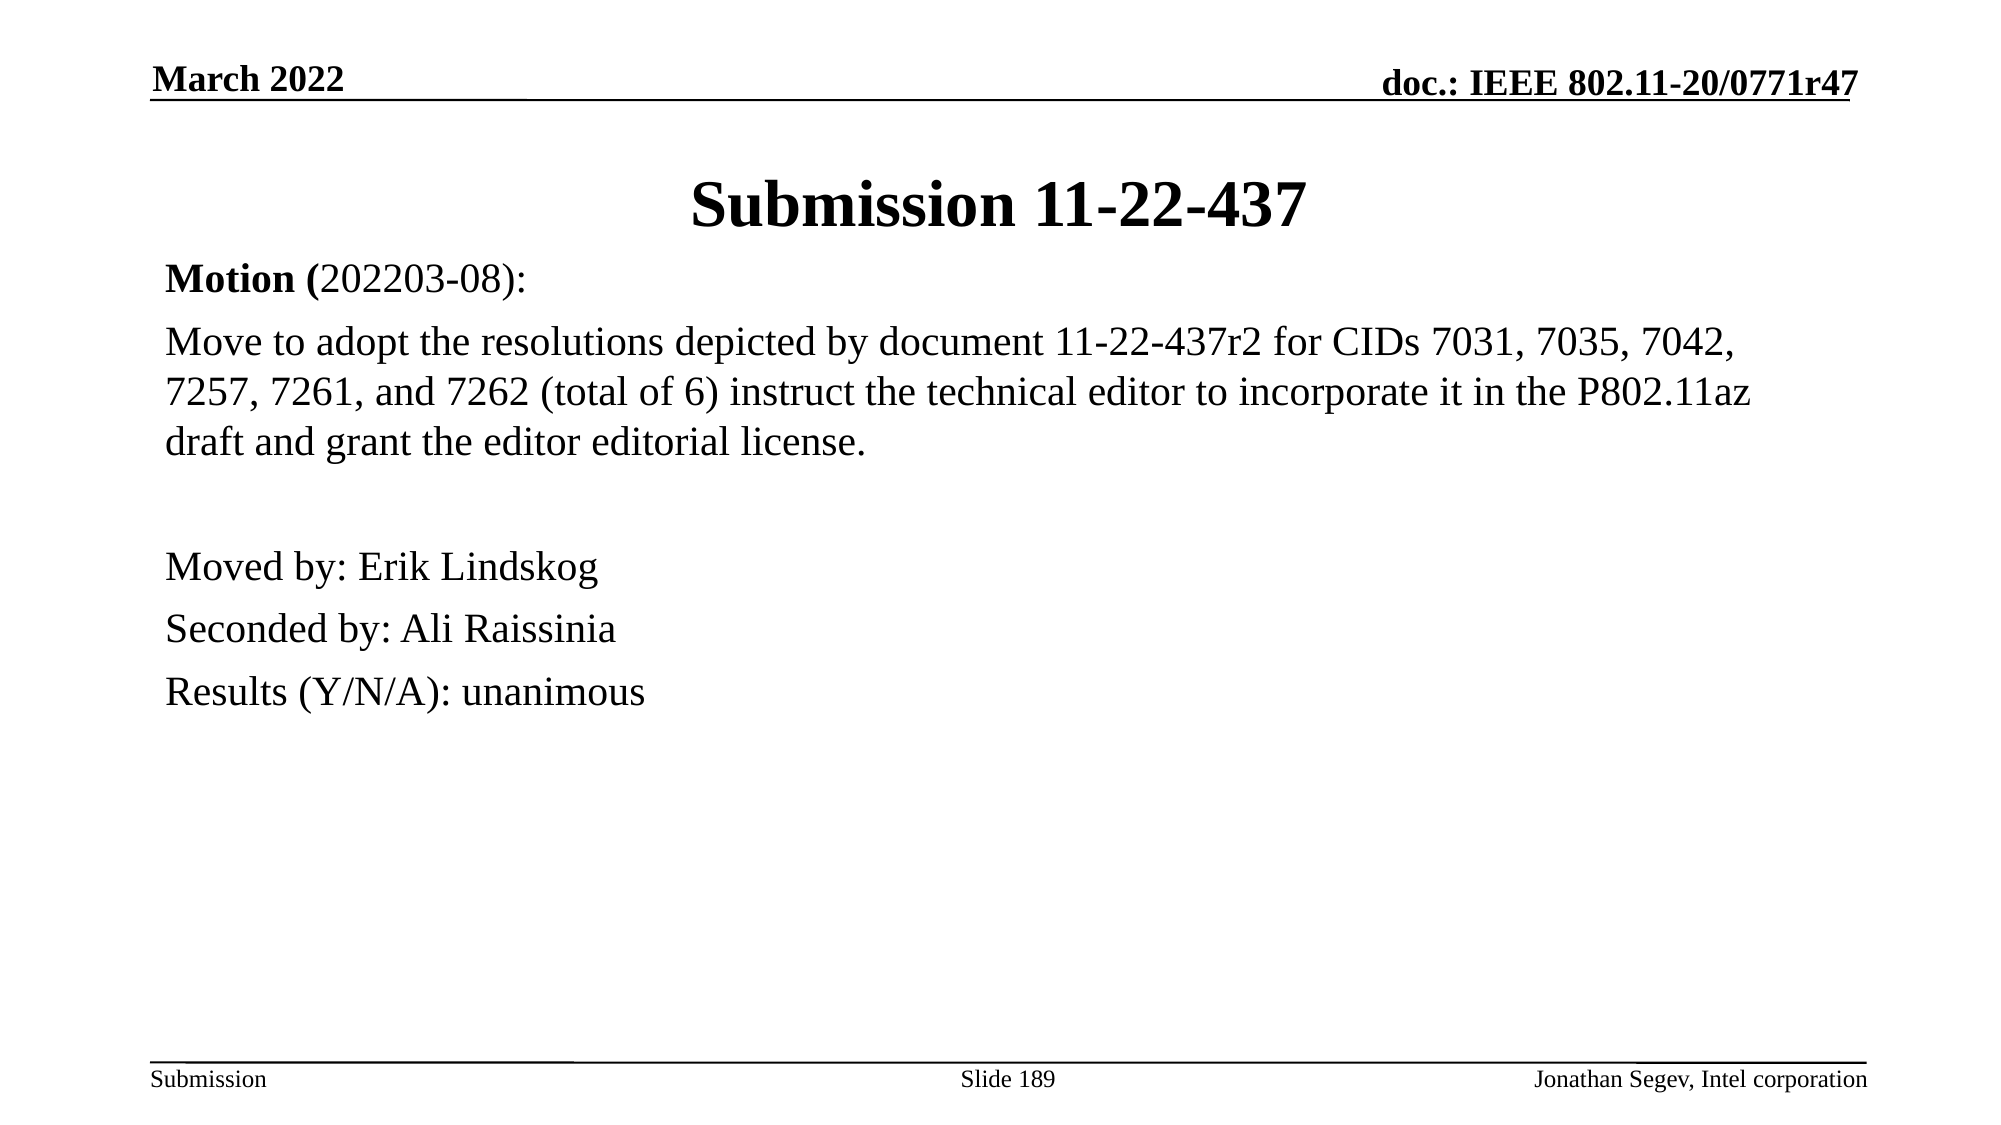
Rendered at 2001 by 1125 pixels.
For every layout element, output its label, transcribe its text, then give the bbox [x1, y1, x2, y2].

footer Jonathan Segev, Intel corporation [1171, 1061, 1869, 1093]
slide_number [152, 54, 563, 100]
list Motion (202203-08): Move to adopt the resolutions depicted by document 11-22-437r2 for CIDs 7031, 7035, 7042, 7257, 7261, and 7262 (total of 6) instruct the technical editor to incorporate it in the P802.11az draft and grant the editor editorial license. Moved by: Erik Lindskog Seconded by: Ali Raissinia Results (Y/N/A): unanimous [149, 243, 1850, 1000]
title Submission 11-22-437 [149, 112, 1850, 243]
slide_number Slide 189 [950, 1061, 1067, 1123]
